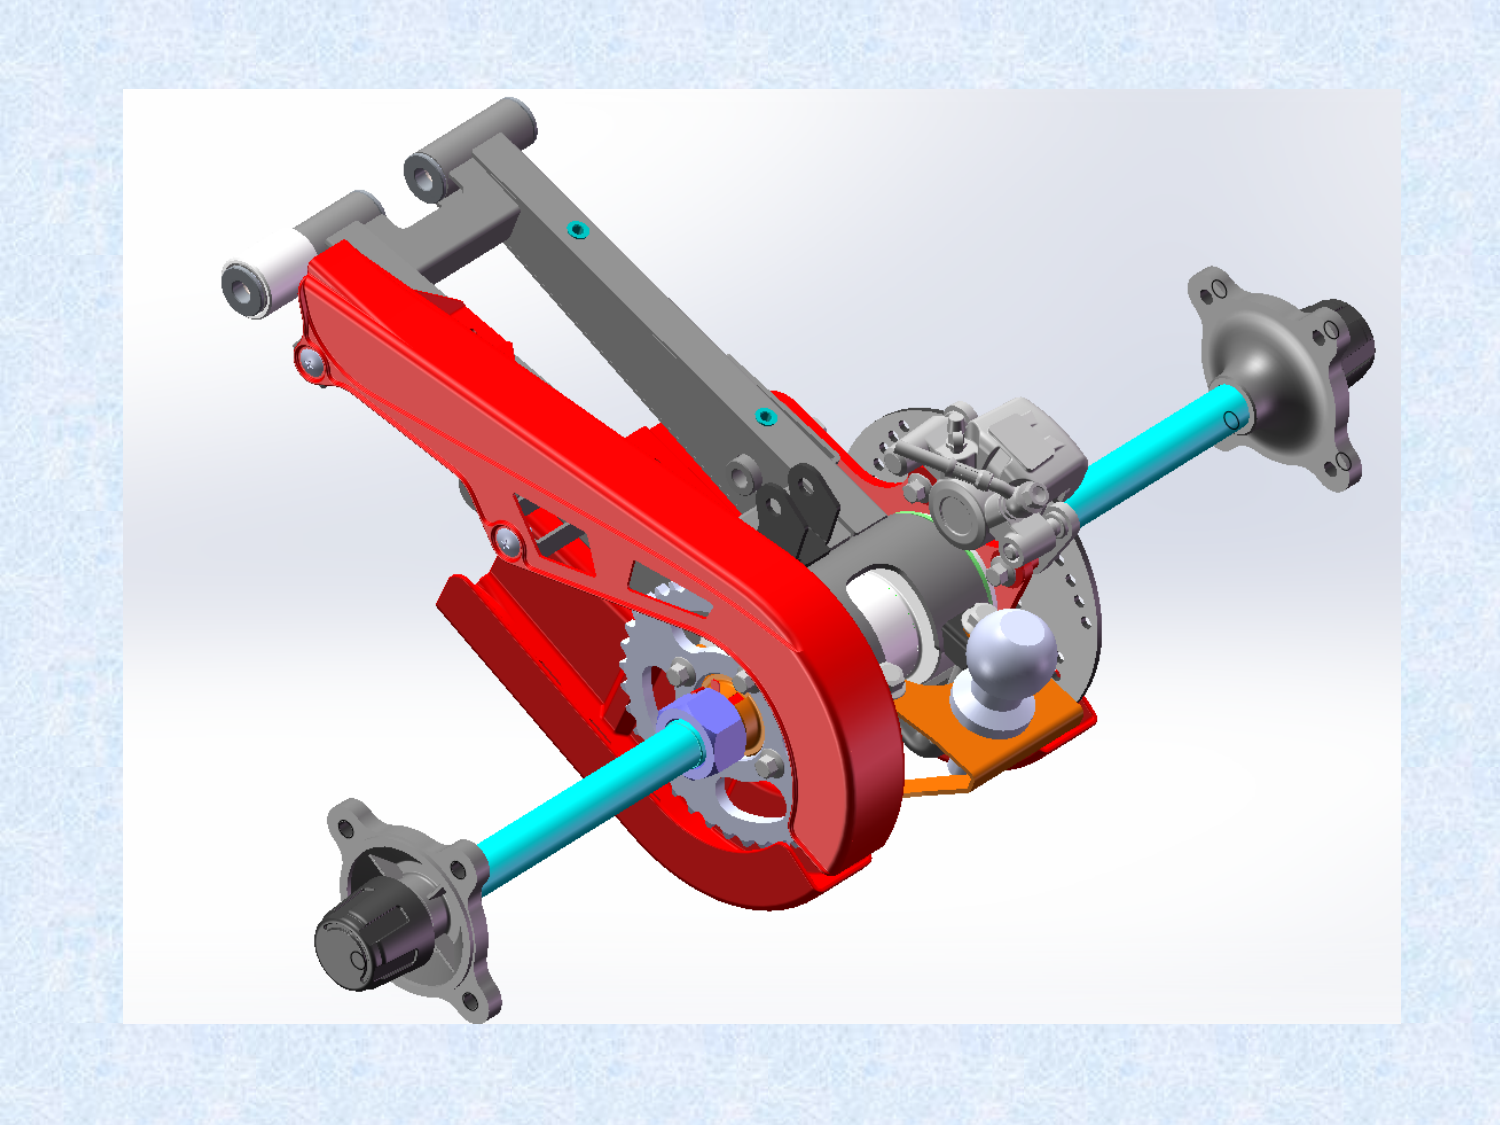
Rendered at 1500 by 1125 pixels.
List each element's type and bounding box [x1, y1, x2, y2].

picture [123, 89, 1401, 1024]
